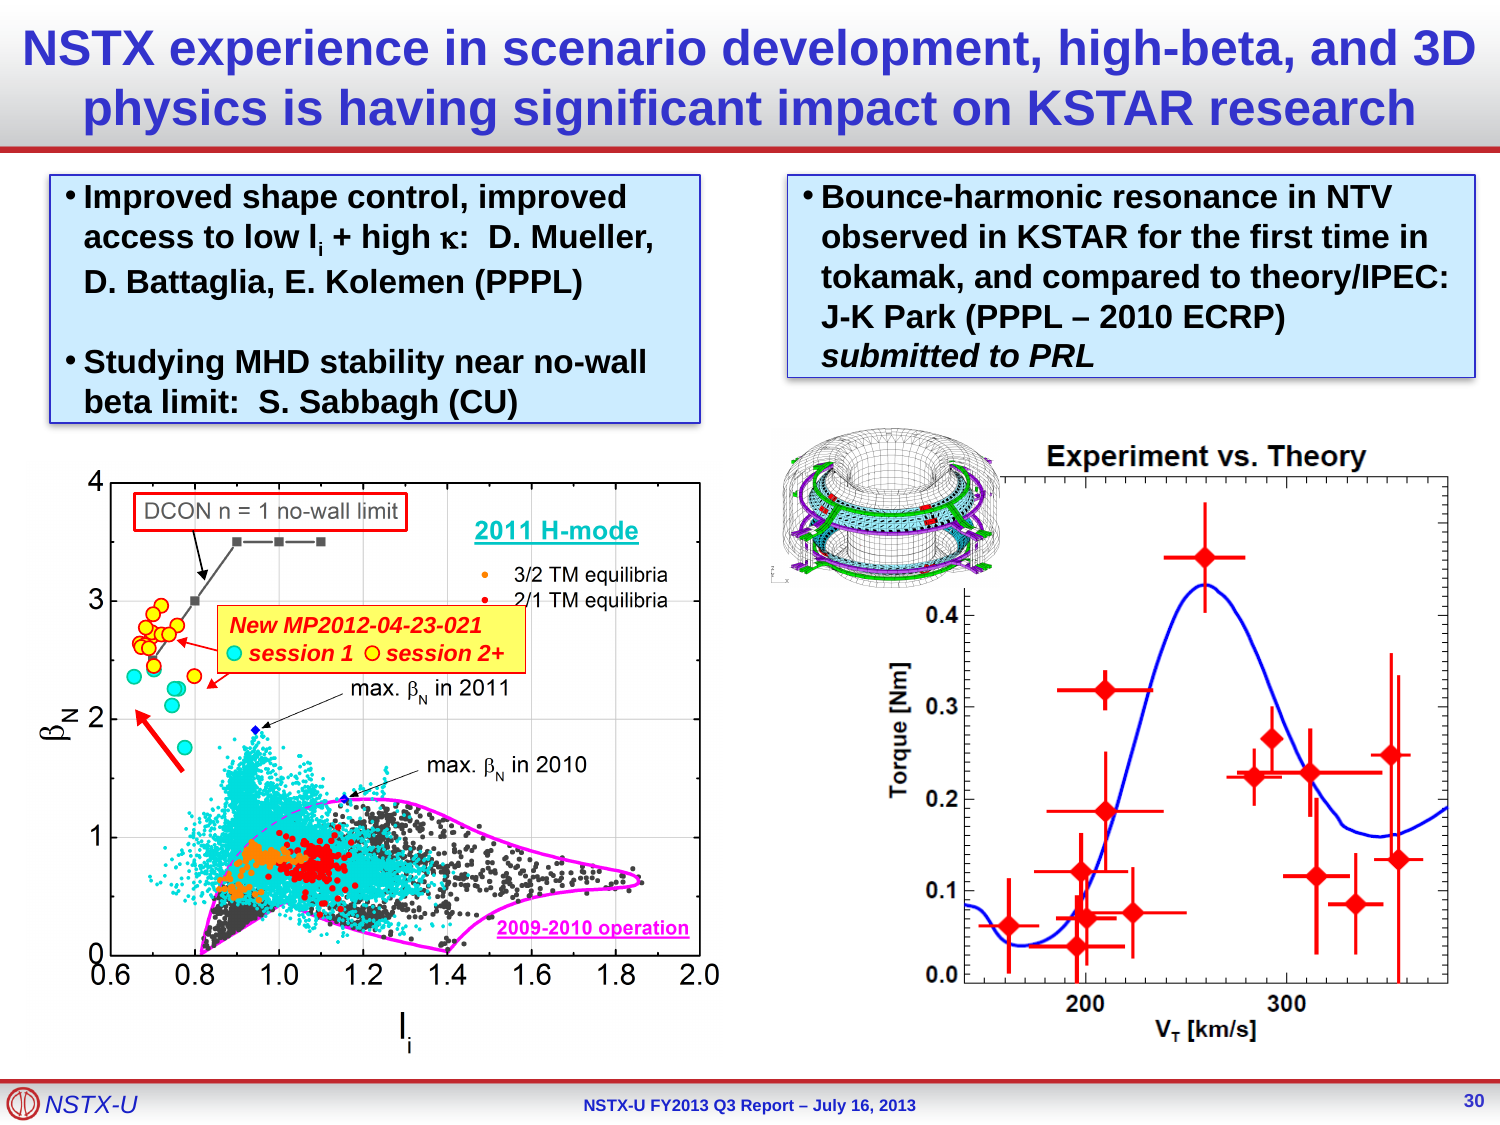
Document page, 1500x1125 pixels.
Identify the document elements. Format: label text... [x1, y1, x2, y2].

title NSTX experience in scenario development, high-beta, and 3D physics is having significant impact on KSTAR research [0, 0, 1500, 151]
picture [24, 460, 726, 1063]
picture [0, 1079, 1500, 1125]
picture [770, 427, 1463, 1051]
text_box Bounce-harmonic resonance in NTV observed in KSTAR for the first time in tokamak, and compared to theory/IPEC: J-K Park (PPPL – 2010 ECRP) submitted to PRL [787, 174, 1476, 378]
slide_number 30 [1374, 1087, 1500, 1113]
text_box Improved shape control, improved access to low li + high k: D. Mueller, D. Battaglia, E. Kolemen (PPPL) Studying MHD stability near no-wall beta limit: S. Sabbagh (CU) [49, 174, 701, 424]
